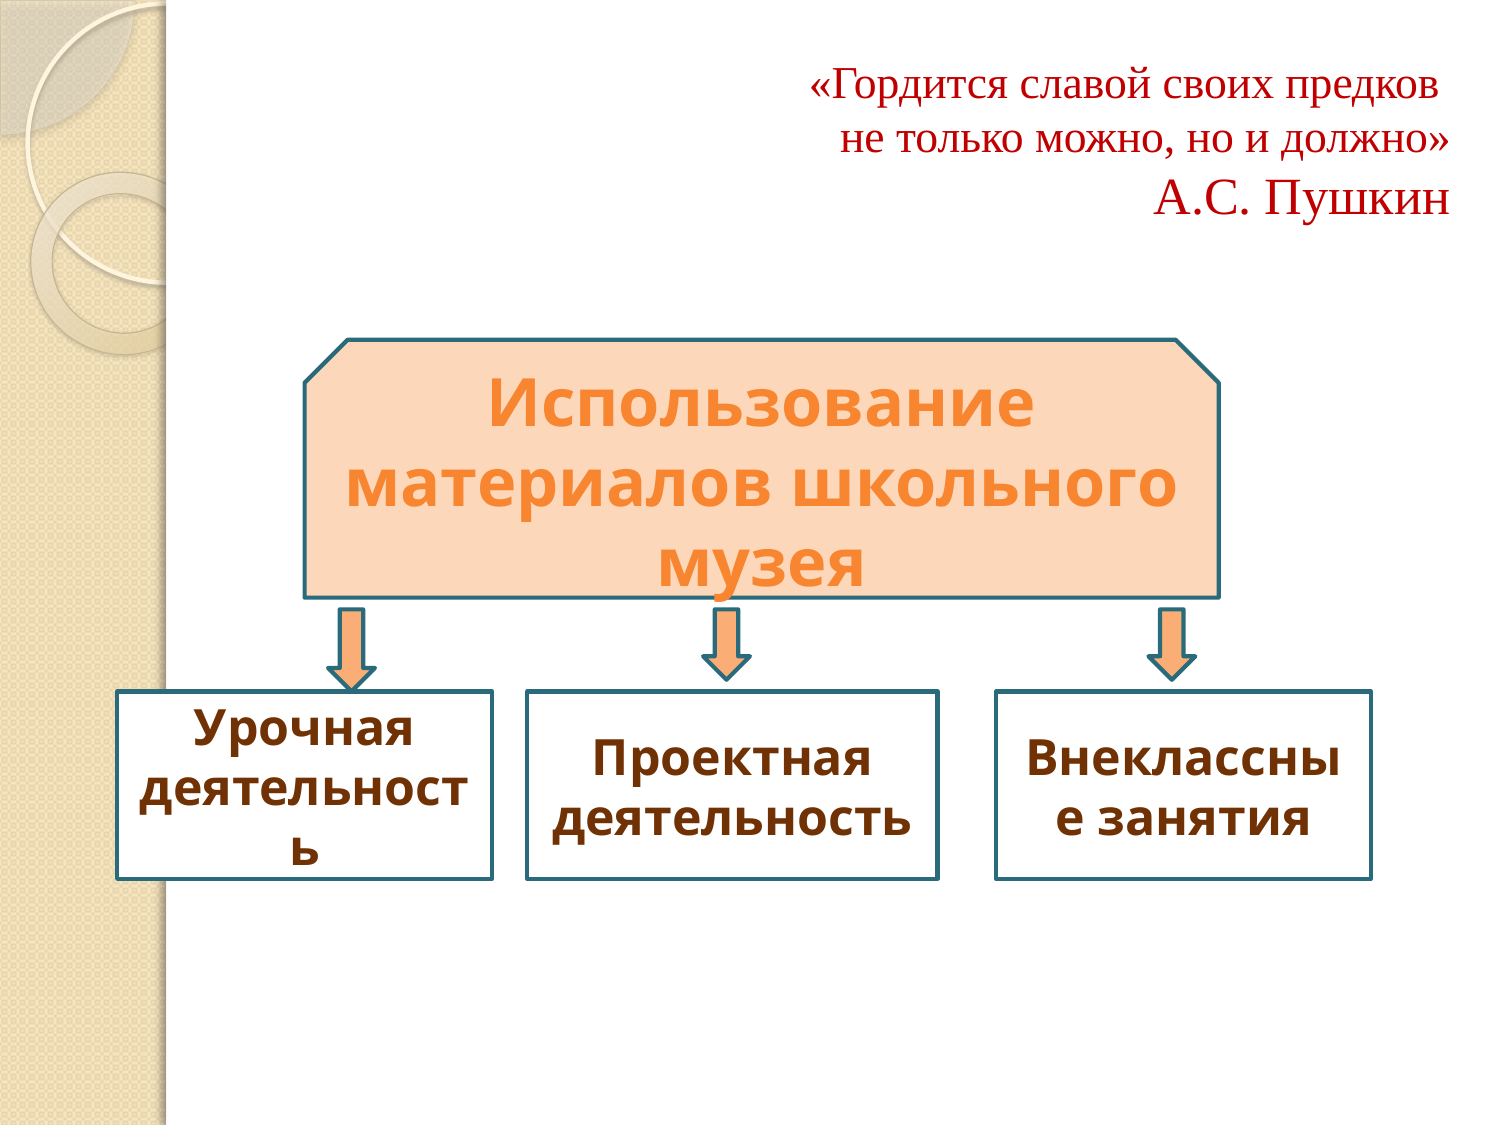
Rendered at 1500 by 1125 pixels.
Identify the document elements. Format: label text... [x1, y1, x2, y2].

text_box [701, 607, 752, 682]
text_box Урочная деятельность [115, 689, 494, 881]
title «Гордится славой своих предков не только можно, но и должно» А.С. Пушкин [235, 45, 1466, 233]
text_box [326, 607, 377, 694]
text_box [1146, 607, 1198, 682]
text_box Внеклассные занятия [994, 689, 1373, 881]
text_box Использование материалов школьного музея [302, 337, 1221, 600]
text_box Проектная деятельность [525, 689, 940, 881]
